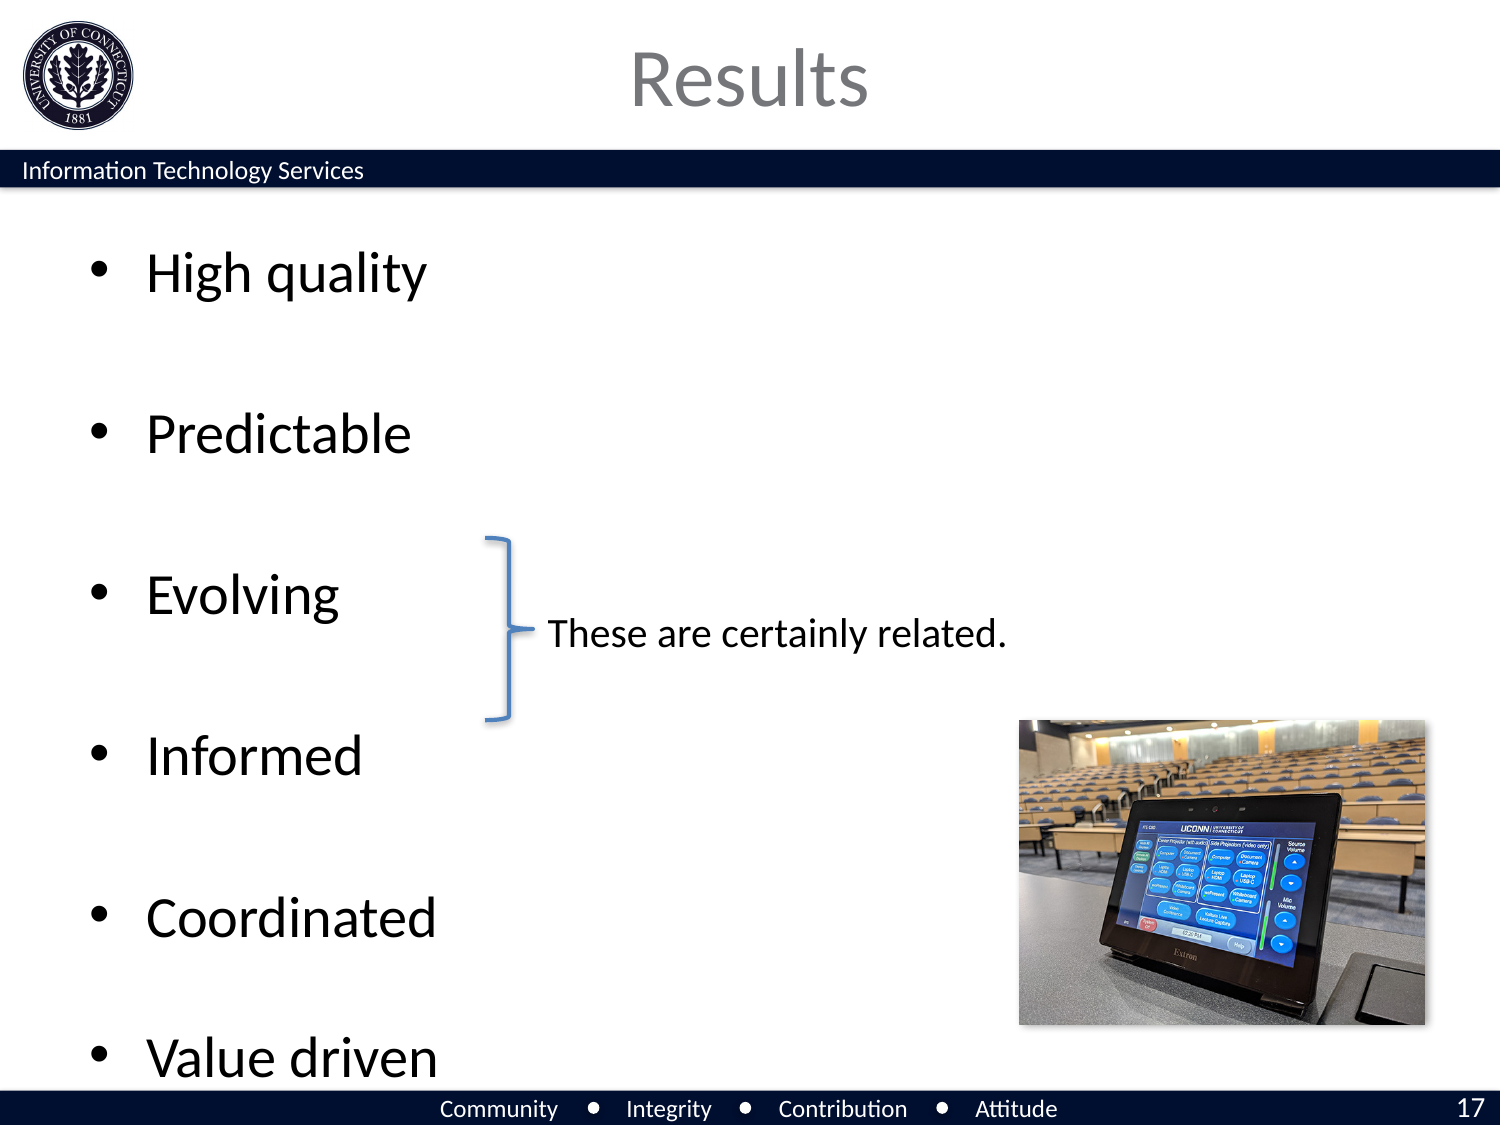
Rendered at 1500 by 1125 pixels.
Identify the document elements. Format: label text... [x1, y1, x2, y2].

title Results [150, 15, 1350, 136]
text_box These are certainly related. [532, 598, 1071, 663]
picture [22, 19, 134, 132]
text_box [484, 535, 536, 723]
list High quality Predictable Evolving Informed Coordinated Value driven [75, 226, 1425, 1052]
picture [1019, 719, 1426, 1025]
